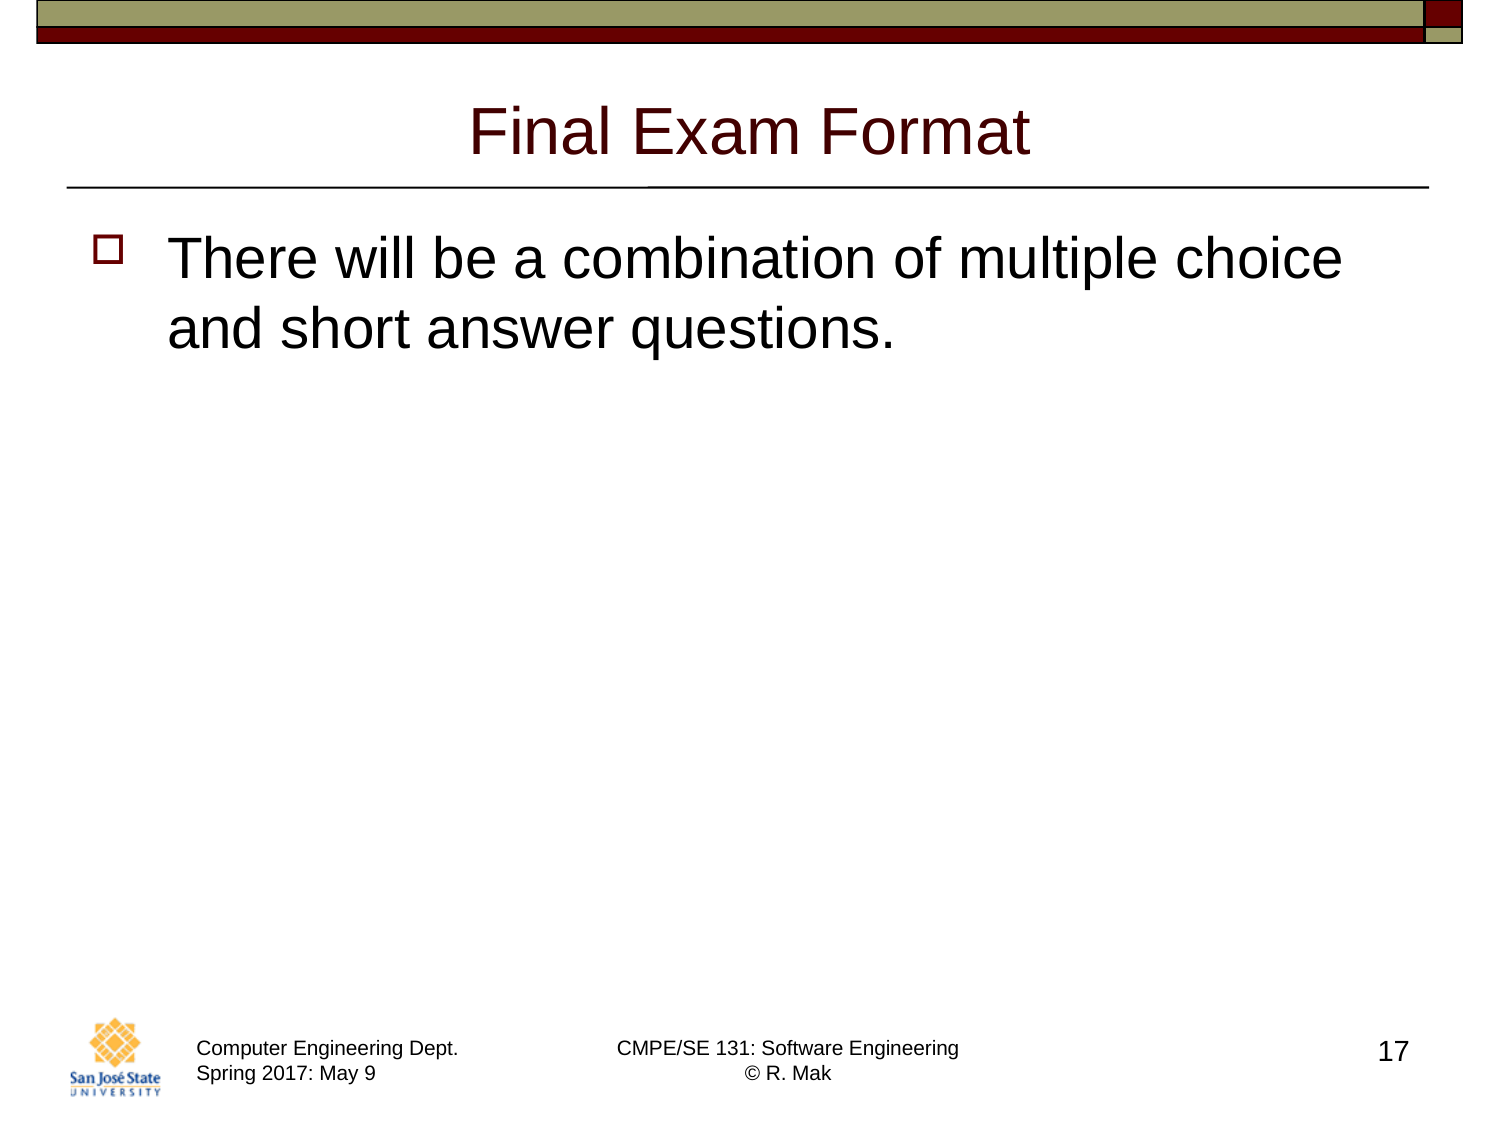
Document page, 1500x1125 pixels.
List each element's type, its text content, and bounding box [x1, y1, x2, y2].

title Final Exam Format [75, 67, 1425, 175]
list There will be a combination of multiple choice and short answer questions. [75, 212, 1425, 1006]
slide_number 17 [1112, 1025, 1425, 1100]
picture [60, 1012, 166, 1112]
